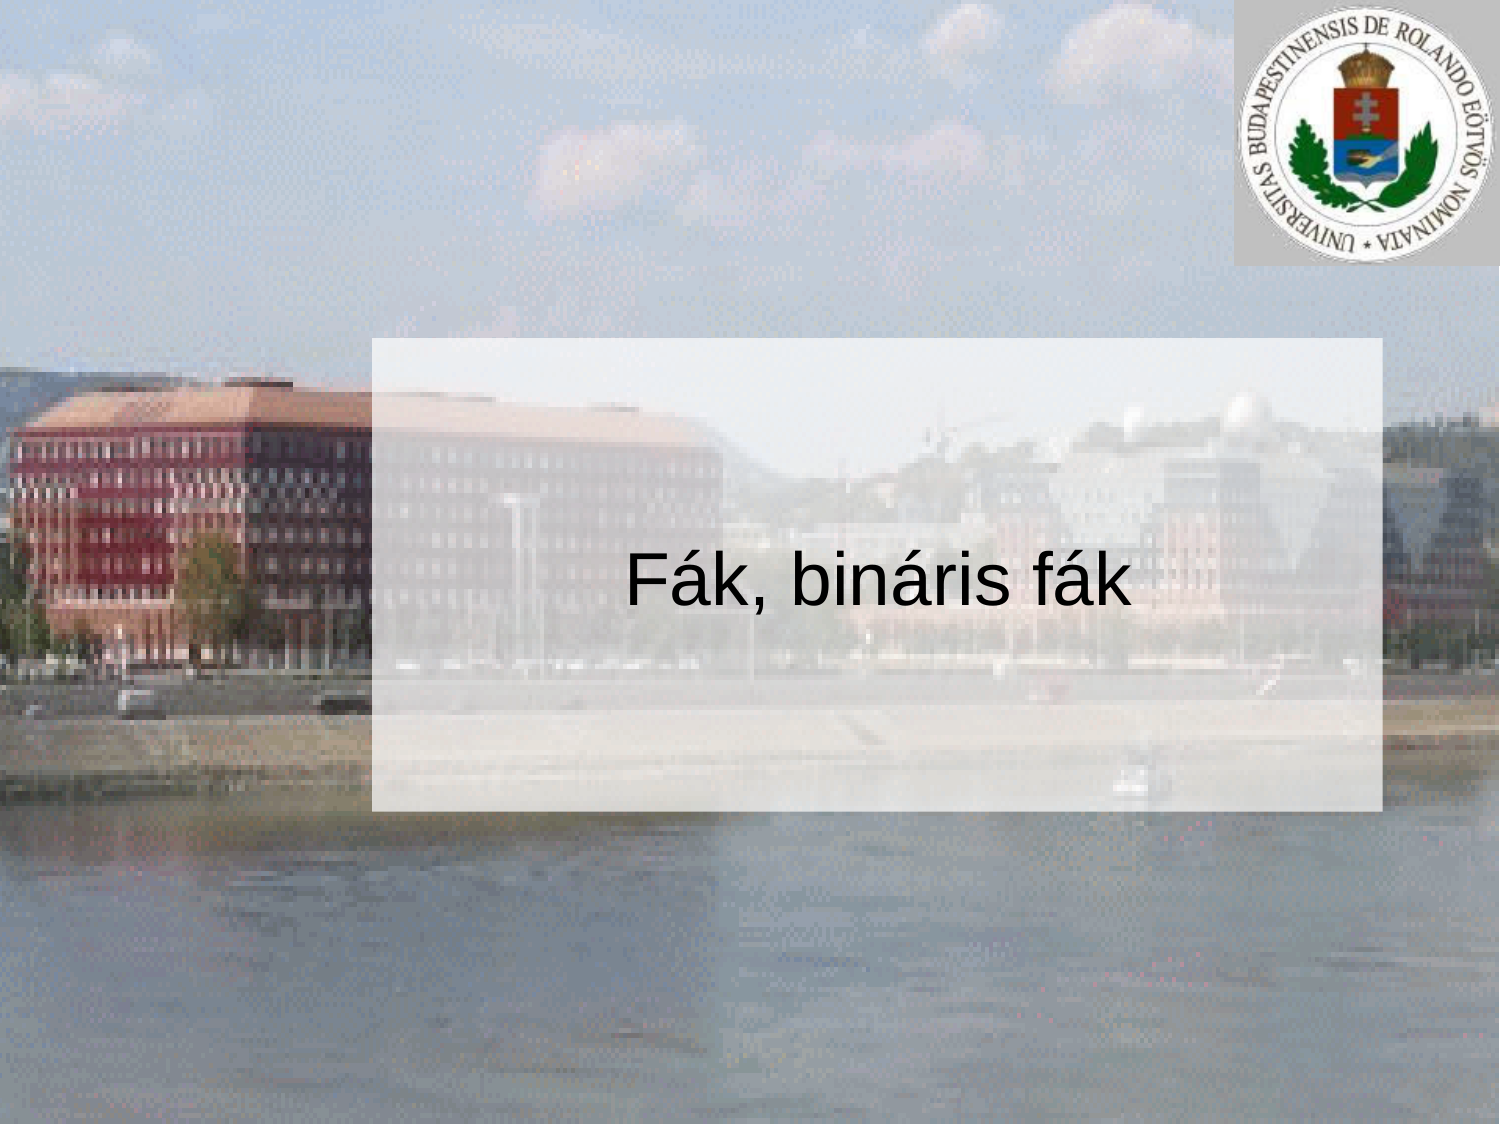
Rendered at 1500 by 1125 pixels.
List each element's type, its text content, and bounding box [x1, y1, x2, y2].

picture [0, 0, 1500, 1124]
text_box Fák, bináris fák [372, 338, 1383, 812]
